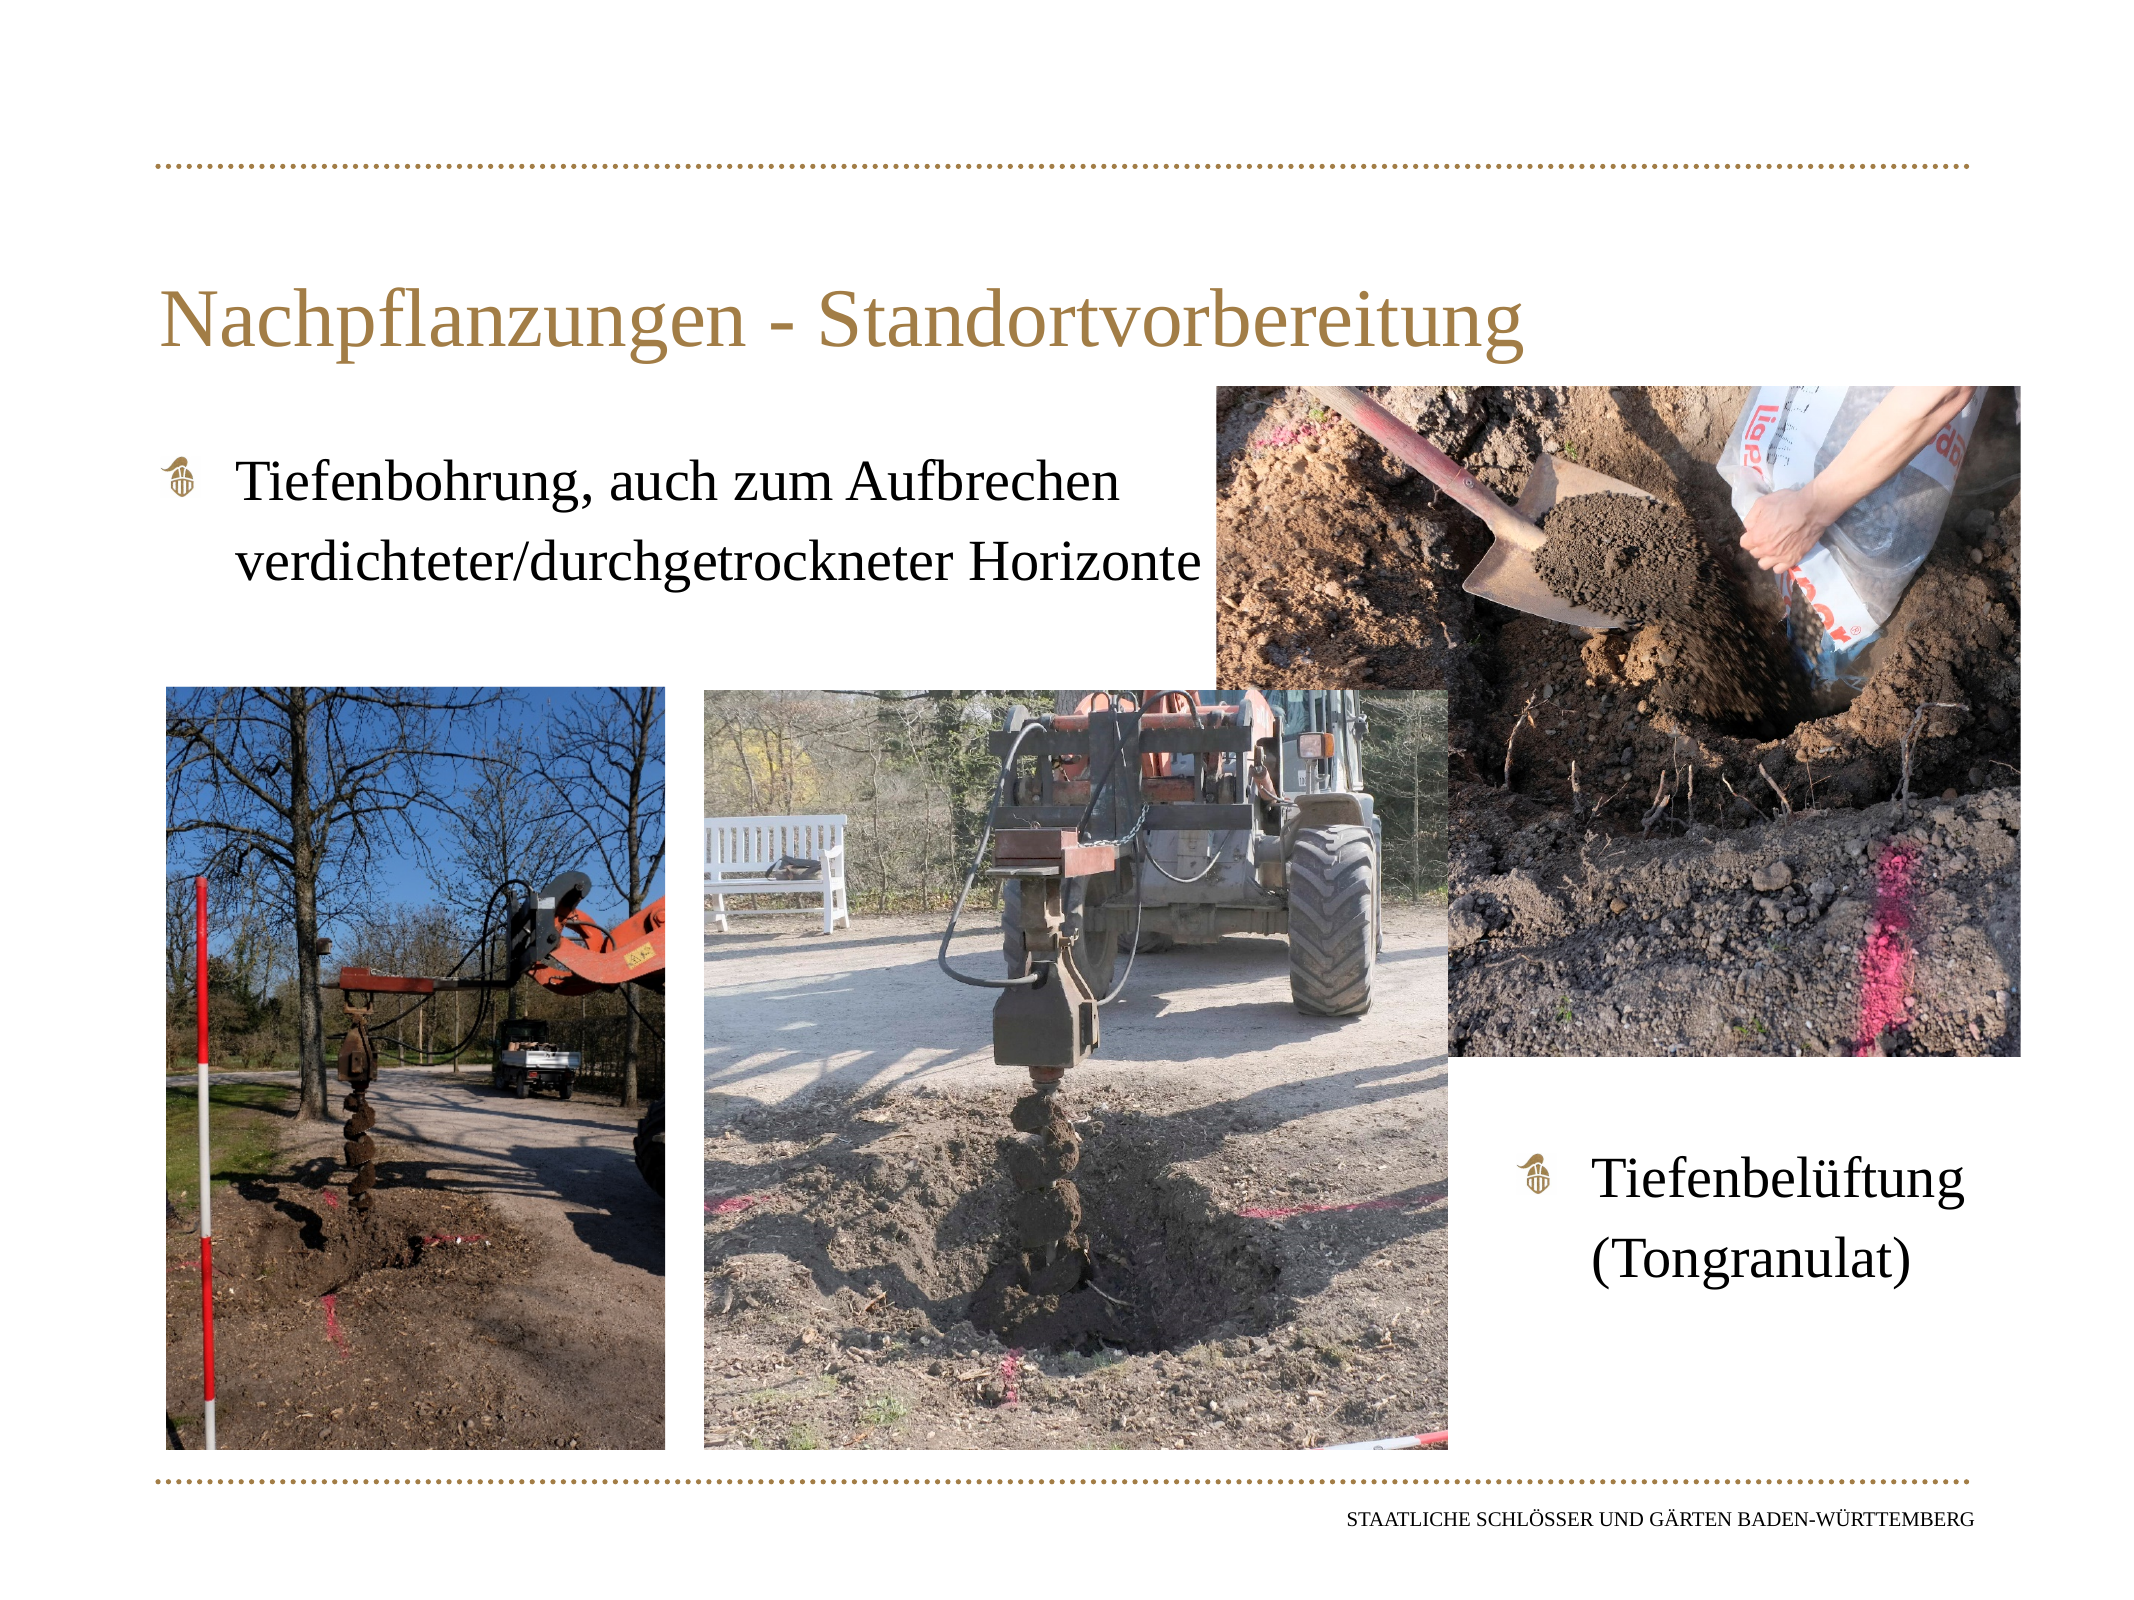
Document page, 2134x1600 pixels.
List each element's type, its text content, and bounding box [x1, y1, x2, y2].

list Tiefenbohrung, auch zum Aufbrechen verdichteter/durchgetrockneter Horizonte [85, 432, 1210, 623]
picture [1516, 1153, 1557, 1195]
picture [33, 687, 798, 1450]
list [704, 690, 1448, 1450]
picture [1216, 385, 2021, 1057]
text_box Tiefenbelüftung (Tongranulat) [1452, 1129, 2000, 1308]
title Nachpflanzungen - Standortvorbereitung [159, 262, 1556, 386]
picture [160, 456, 201, 498]
